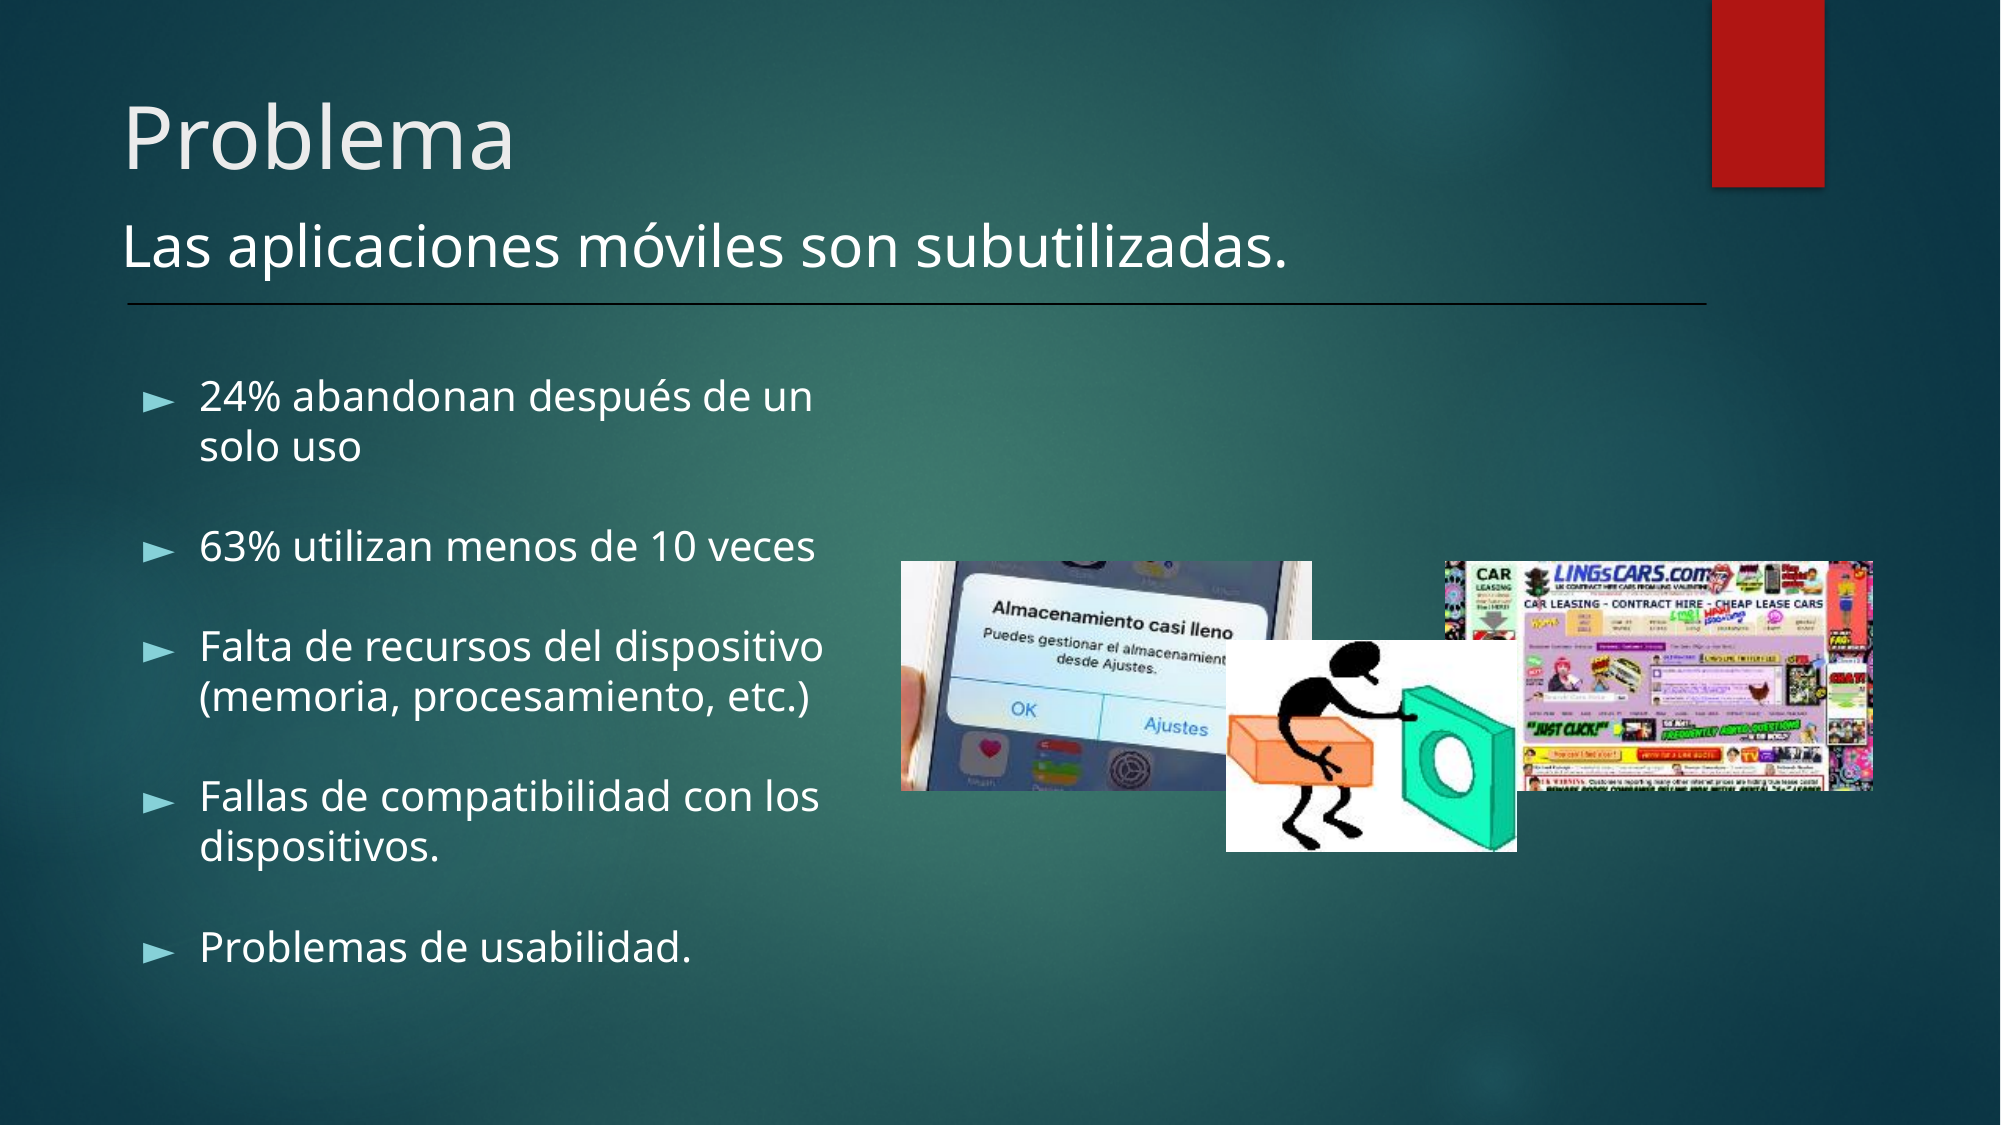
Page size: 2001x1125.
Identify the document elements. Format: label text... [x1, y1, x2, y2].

list 24% abandonan después de un solo uso 63% utilizan menos de 10 veces Falta de recursos del dispositivo (memoria, procesamiento, etc.) Fallas de compatibilidad con los dispositivos. Problemas de usabilidad. [128, 361, 890, 1051]
title Problema [106, 74, 1649, 304]
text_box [901, 561, 1873, 852]
text_box Las aplicaciones móviles son subutilizadas. [106, 201, 1462, 287]
picture [0, 0, 2001, 1125]
